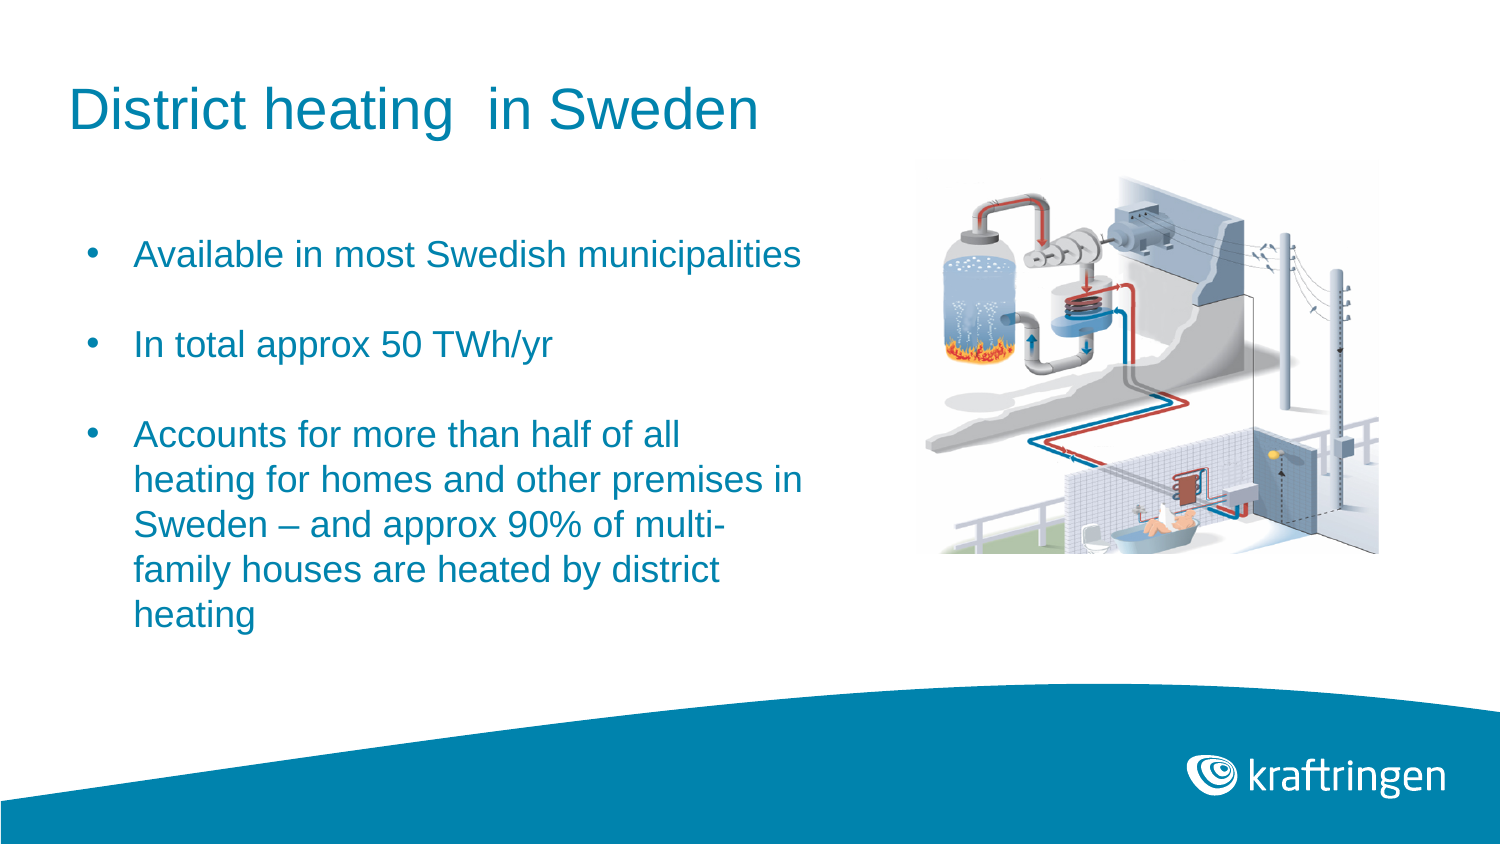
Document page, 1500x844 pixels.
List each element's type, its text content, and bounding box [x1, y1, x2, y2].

title District heating in Sweden [69, 71, 1434, 212]
picture [915, 159, 1379, 554]
text_box Available in most Swedish municipalities In total approx 50 TWh/yr Accounts for more than half of all heating for homes and other premises in Sweden – and approx 90% of multi-family houses are heated by district heating [71, 222, 822, 733]
